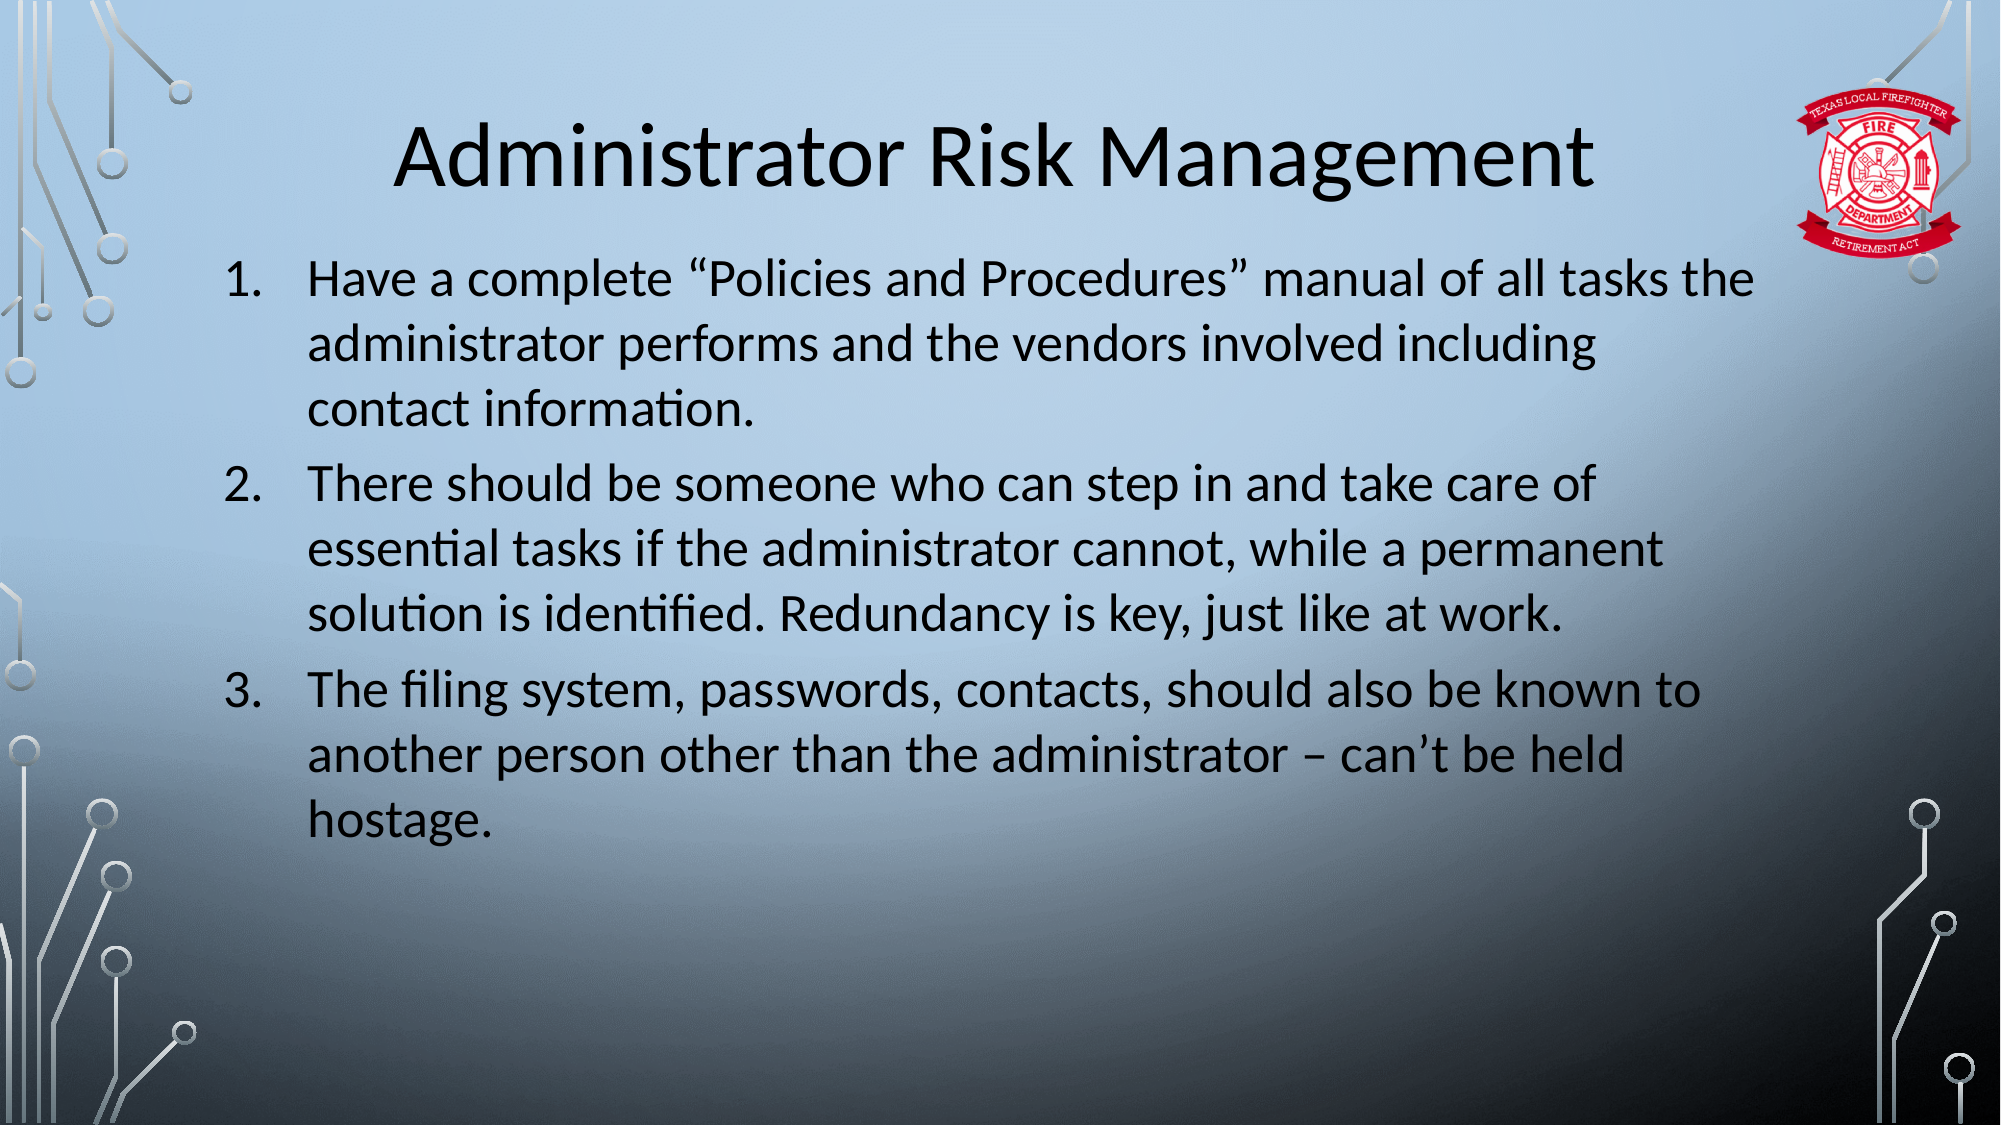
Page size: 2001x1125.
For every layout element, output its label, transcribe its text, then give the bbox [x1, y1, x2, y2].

picture [1795, 87, 1964, 260]
text_box Administrator Risk Management Have a complete “Policies and Procedures” manual of all tasks the administrator performs and the vendors involved including contact information. There should be someone who can step in and take care of essential tasks if the administrator cannot, while a permanent solution is identified. Redundancy is key, just like at work. The filing system, passwords, contacts, should also be known to another person other than the administrator – can’t be held hostage. [208, 87, 1783, 856]
